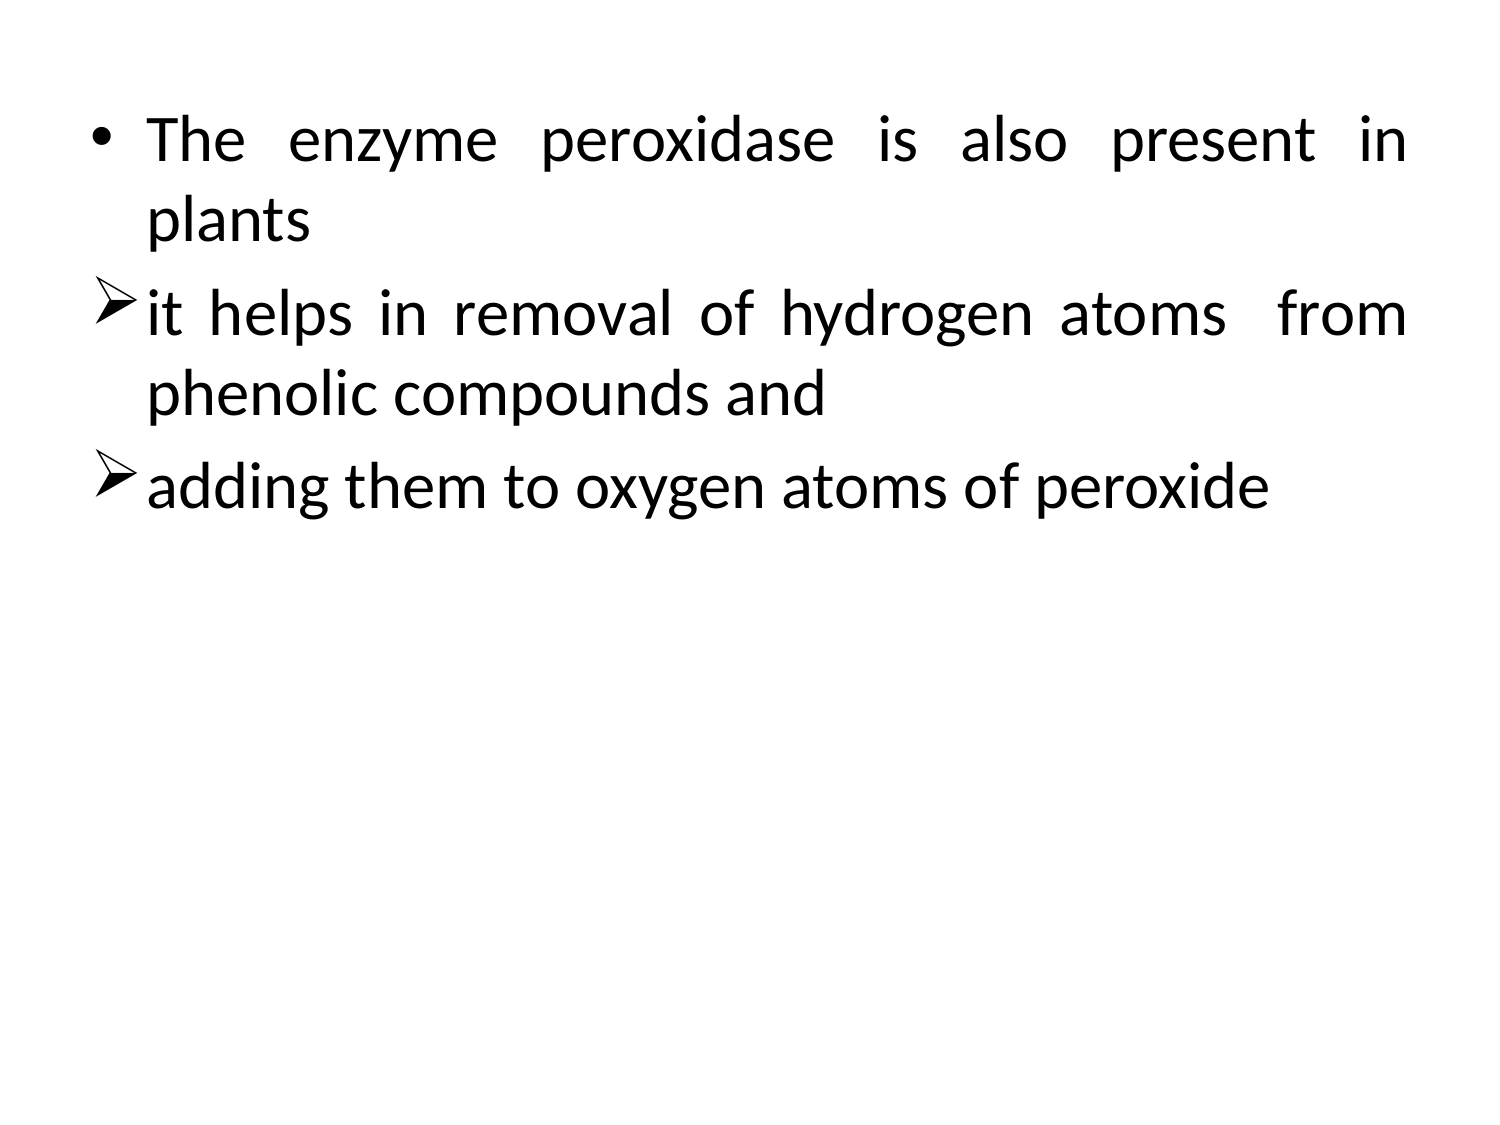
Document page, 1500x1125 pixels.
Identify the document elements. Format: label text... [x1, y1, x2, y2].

list The enzyme peroxidase is also present in plants it helps in removal of hydrogen atoms from phenolic compounds and adding them to oxygen atoms of peroxide [75, 87, 1425, 1005]
